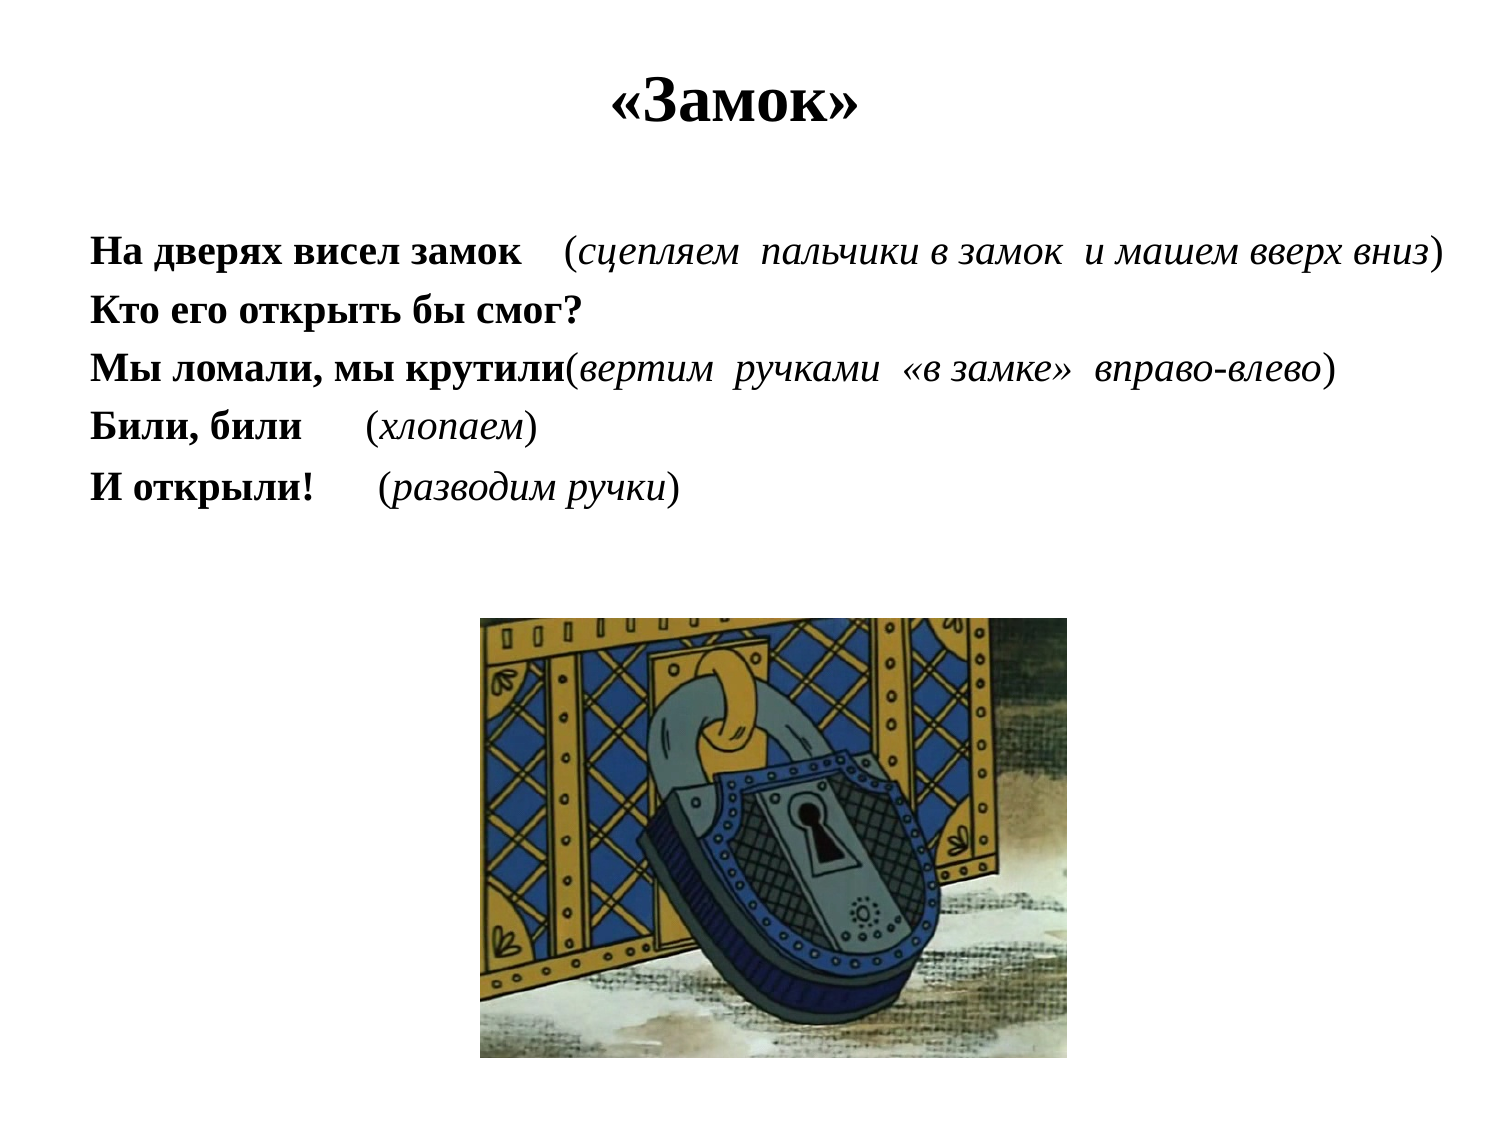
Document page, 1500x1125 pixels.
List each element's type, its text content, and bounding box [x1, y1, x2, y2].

picture [480, 617, 1067, 1058]
list «Замок» На дверях висел замок (сцепляем пальчики в замок и машем вверх вниз) Кто его открыть бы смог? Мы ломали, мы крутили(вертим ручками «в замке» вправо-влево) Били, били (хлопаем) И открыли! (разводим ручки) [75, 46, 1465, 1005]
